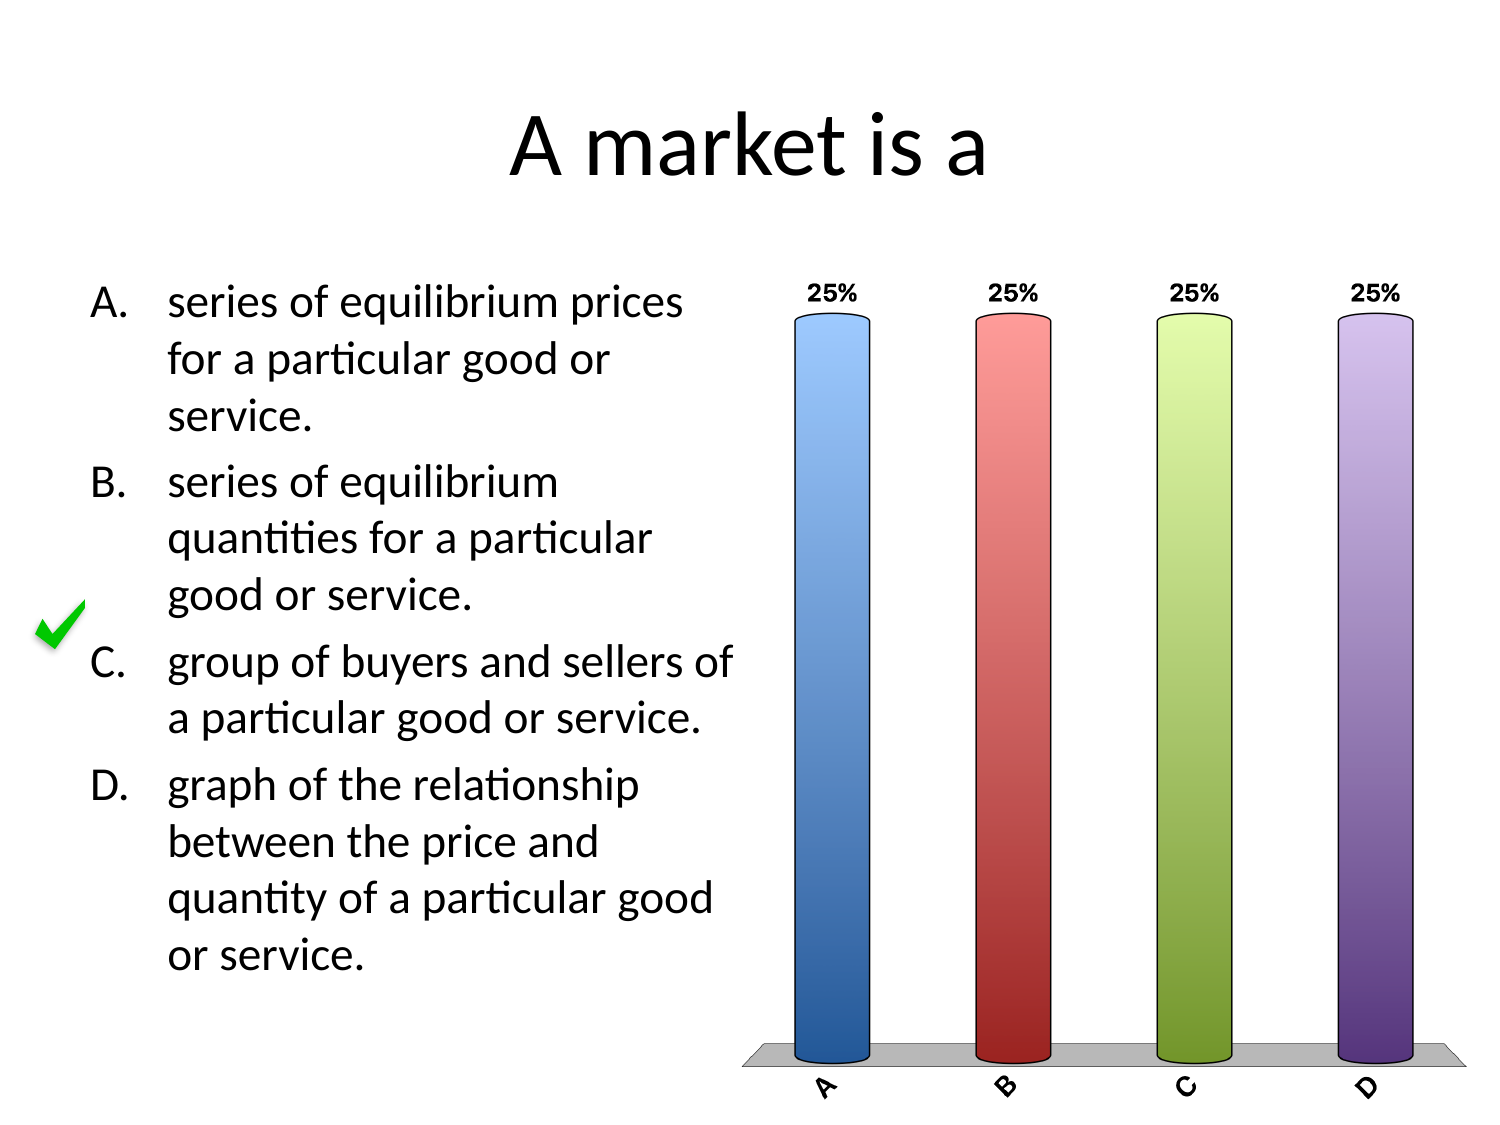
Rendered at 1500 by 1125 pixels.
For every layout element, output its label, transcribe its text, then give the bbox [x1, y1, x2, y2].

list series of equilibrium prices for a particular good or service. series of equilibrium quantities for a particular good or service. group of buyers and sellers of a particular good or service. graph of the relationship between the price and quantity of a particular good or service. [75, 262, 737, 1005]
title A market is a [75, 45, 1425, 233]
text_box [34, 598, 86, 650]
picture [739, 262, 1490, 1107]
